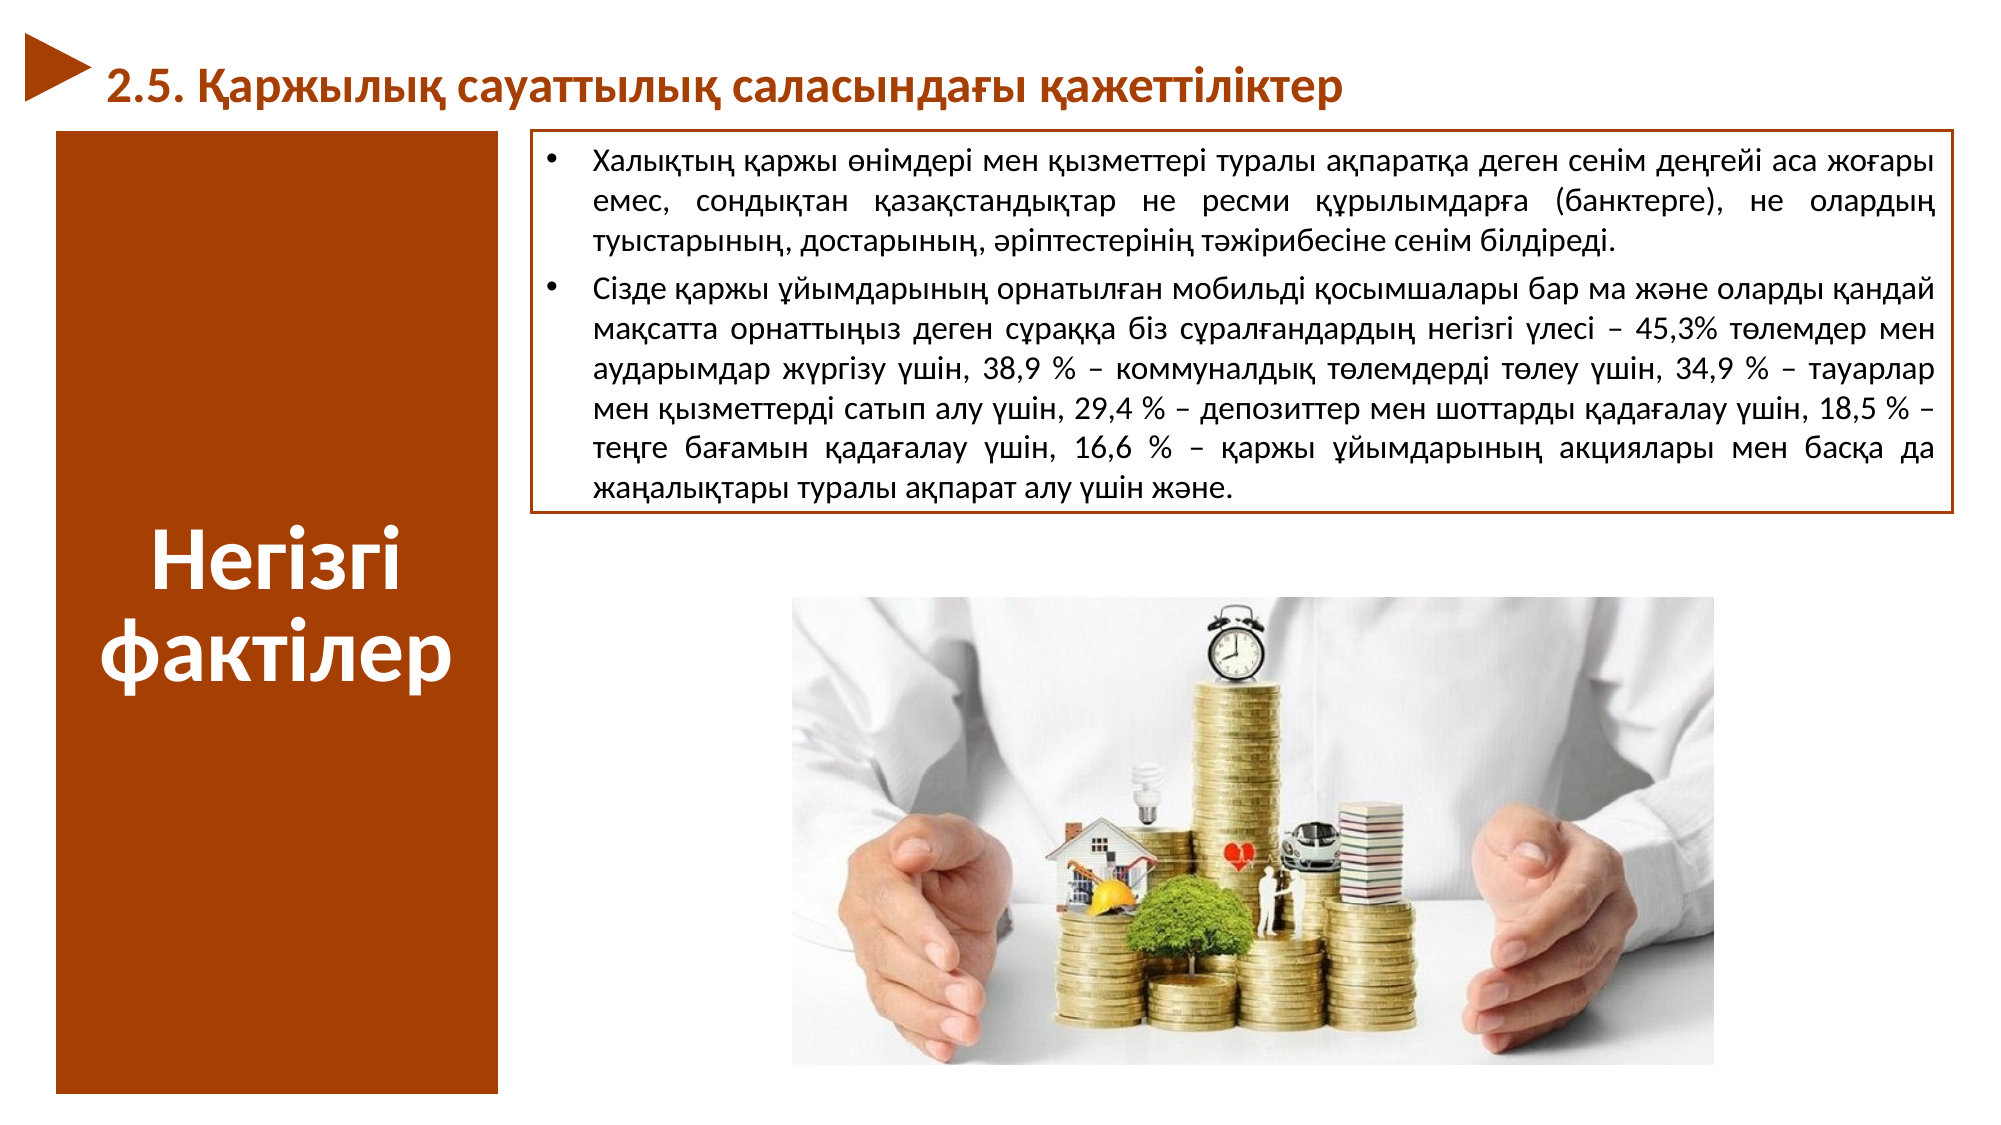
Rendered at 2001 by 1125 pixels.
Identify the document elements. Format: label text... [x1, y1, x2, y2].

text_box Халықтың қаржы өнімдері мен қызметтері туралы ақпаратқа деген сенім деңгейі аса жоғары емес, сондықтан қазақстандықтар не ресми құрылымдарға (банктерге), не олардың туыстарының, достарының, әріптестерінің тәжірибесіне сенім білдіреді. Сізде қаржы ұйымдарының орнатылған мобильді қосымшалары бар ма және оларды қандай мақсатта орнаттыңыз деген сұраққа біз сұралғандардың негізгі үлесі – 45,3% төлемдер мен аударымдар жүргізу үшін, 38,9 % – коммуналдық төлемдерді төлеу үшін, 34,9 % – тауарлар мен қызметтерді сатып алу үшін, 29,4 % – депозиттер мен шоттарды қадағалау үшін, 18,5 % – теңге бағамын қадағалау үшін, 16,6 % – қаржы ұйымдарының акциялары мен басқа да жаңалықтары туралы ақпарат алу үшін және. [530, 130, 1953, 514]
table_header Негізгі фактілер [56, 131, 498, 1094]
picture [792, 597, 1714, 1065]
text_box 2.5. Қаржылық сауаттылық саласындағы қажеттіліктер [91, 50, 1586, 157]
text_box [24, 31, 94, 104]
